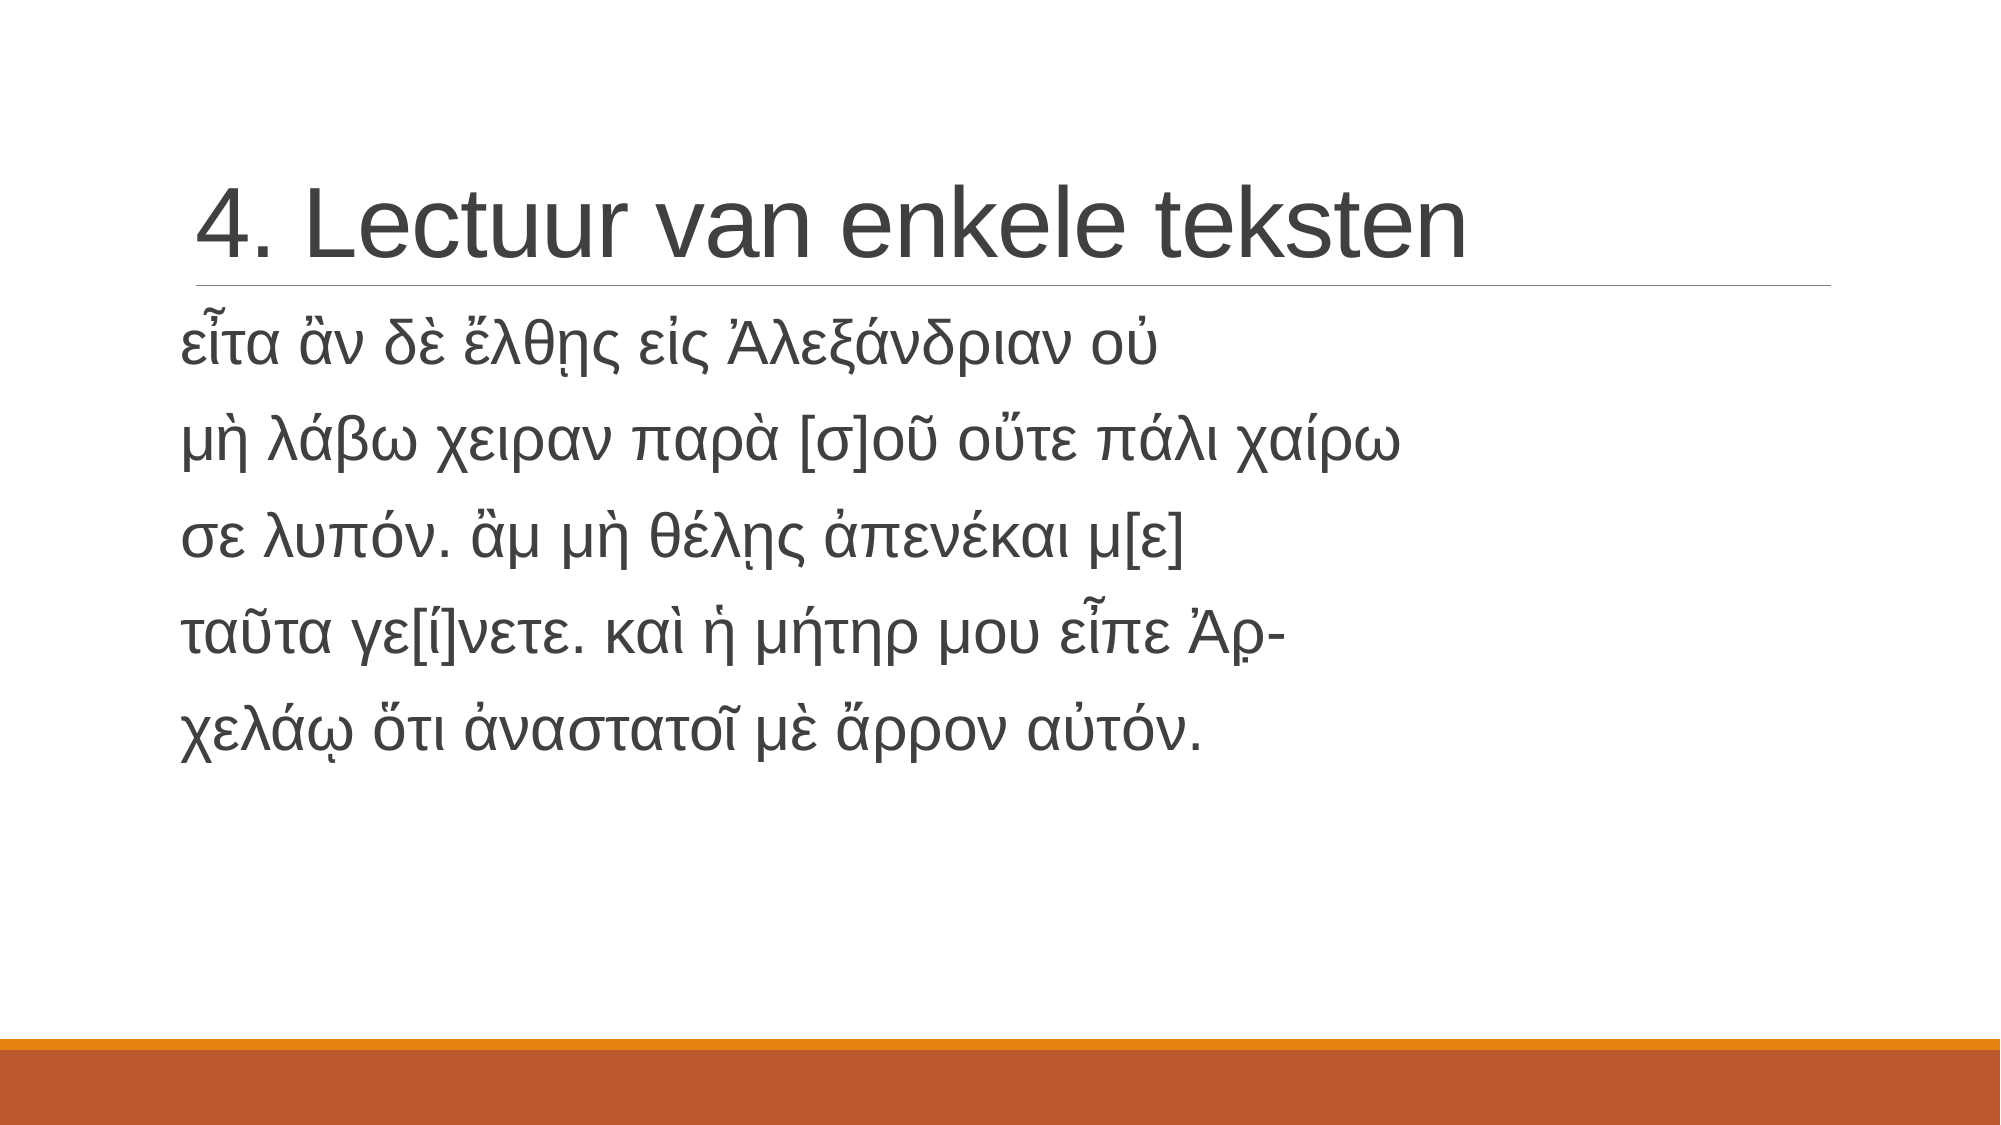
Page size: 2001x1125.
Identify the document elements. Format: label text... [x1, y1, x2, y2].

list εἶτα ἂν δὲ ἔλθῃς εἰς Ἀλεξάνδριαν οὐ μὴ λάβω χειραν παρὰ [σ]οῦ οὔτε πάλι χαίρω σε λυπόν. ἂμ μὴ θέλῃς ἀπενέκαι μ[ε] ταῦτα γε[ί]νετε. καὶ ἡ μήτηρ μου εἶπε Ἀρ̣- χελάῳ ὅτι ἀναστατοῖ μὲ ἄρρον αὐτόν. [180, 302, 1830, 963]
title 4. Lectuur van enkele teksten [180, 47, 1830, 285]
